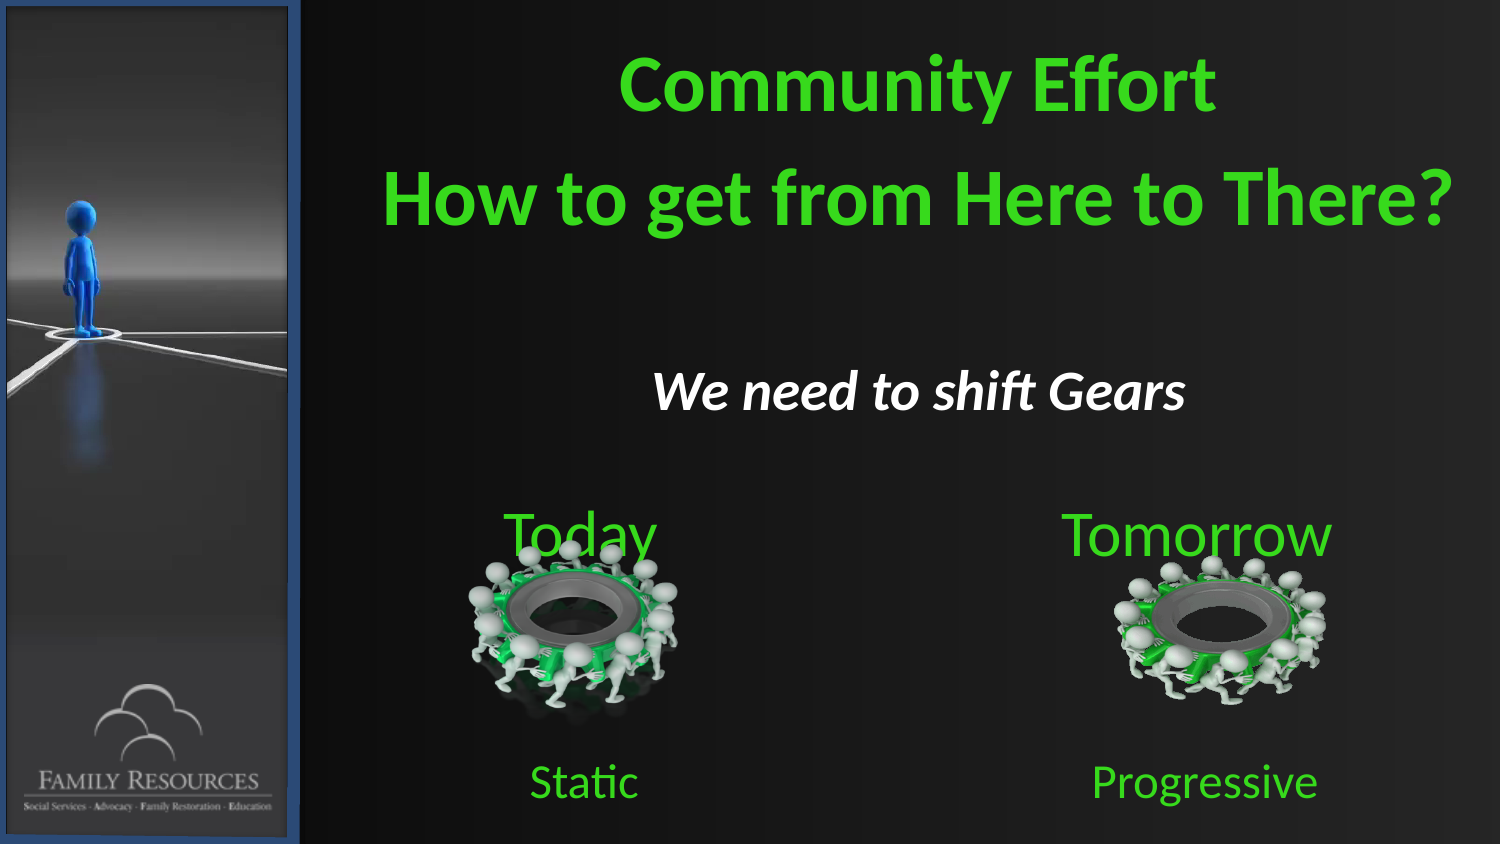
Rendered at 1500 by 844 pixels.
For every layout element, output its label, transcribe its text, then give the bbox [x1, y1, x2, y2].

list Community Effort How to get from Here to There? We need to shift Gears Today Tomorrow Static Progressive [312, 22, 1500, 820]
picture [449, 534, 701, 735]
picture [1093, 546, 1353, 735]
picture [7, 7, 287, 837]
